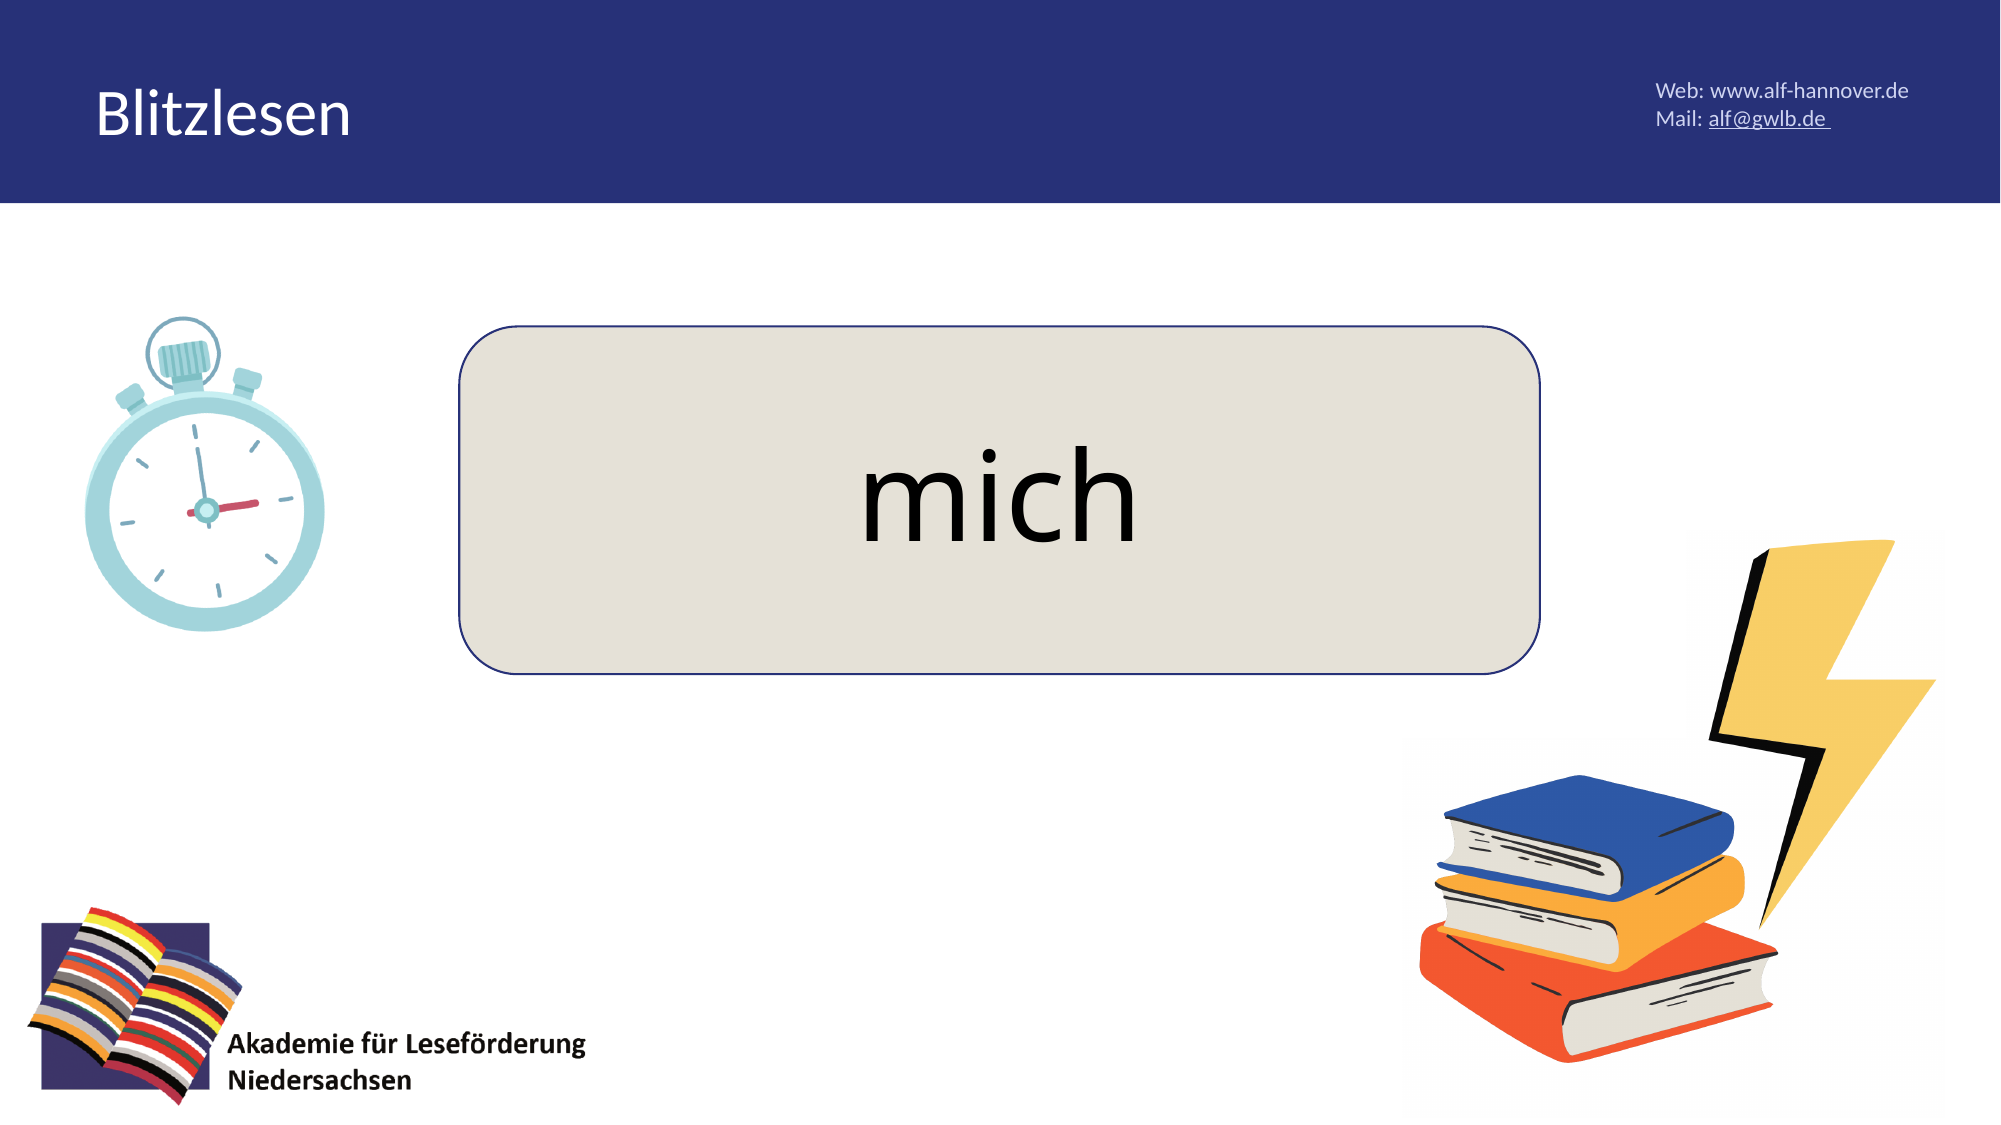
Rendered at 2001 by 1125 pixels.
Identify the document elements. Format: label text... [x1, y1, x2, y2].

picture [1402, 530, 1945, 1118]
title mich [362, 184, 1638, 576]
picture [27, 907, 587, 1106]
picture [14, 255, 403, 666]
